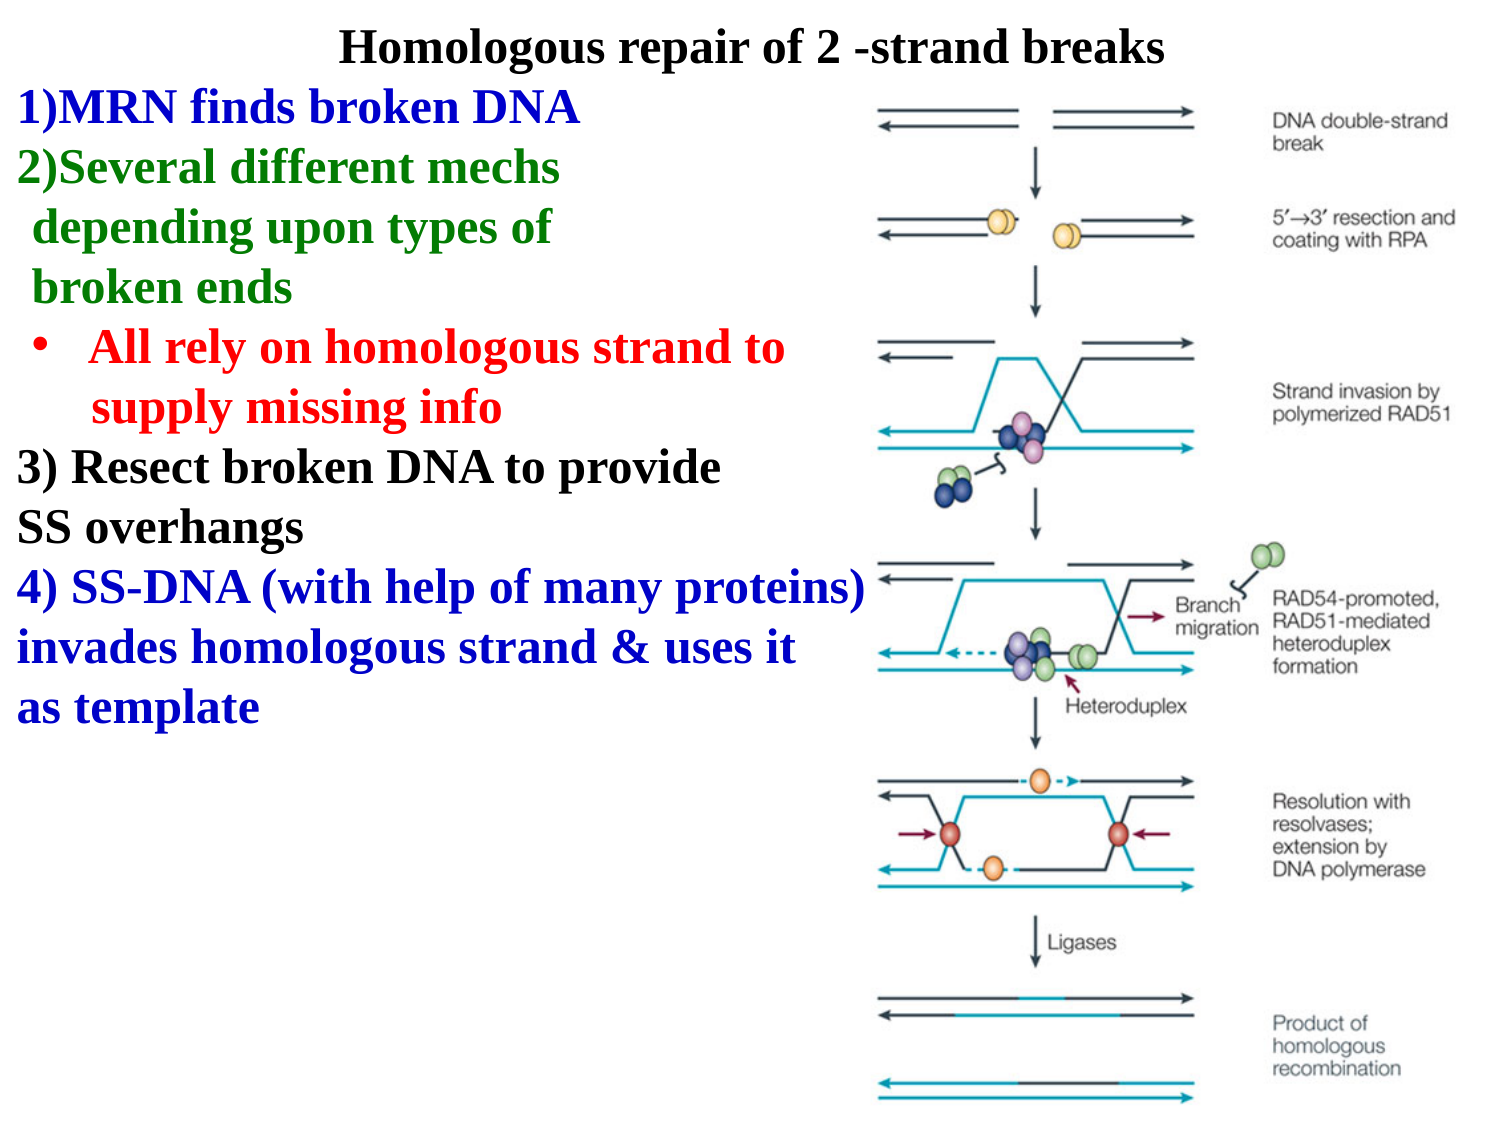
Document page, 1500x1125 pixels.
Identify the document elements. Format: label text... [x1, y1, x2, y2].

picture [754, 74, 1500, 1125]
text_box Homologous repair of 2 -strand breaks MRN finds broken DNA Several different mechs depending upon types of broken ends All rely on homologous strand to supply missing info 3) Resect broken DNA to provide SS overhangs 4) SS-DNA (with help of many proteins) invades homologous strand & uses it as template [1, 5, 1488, 811]
